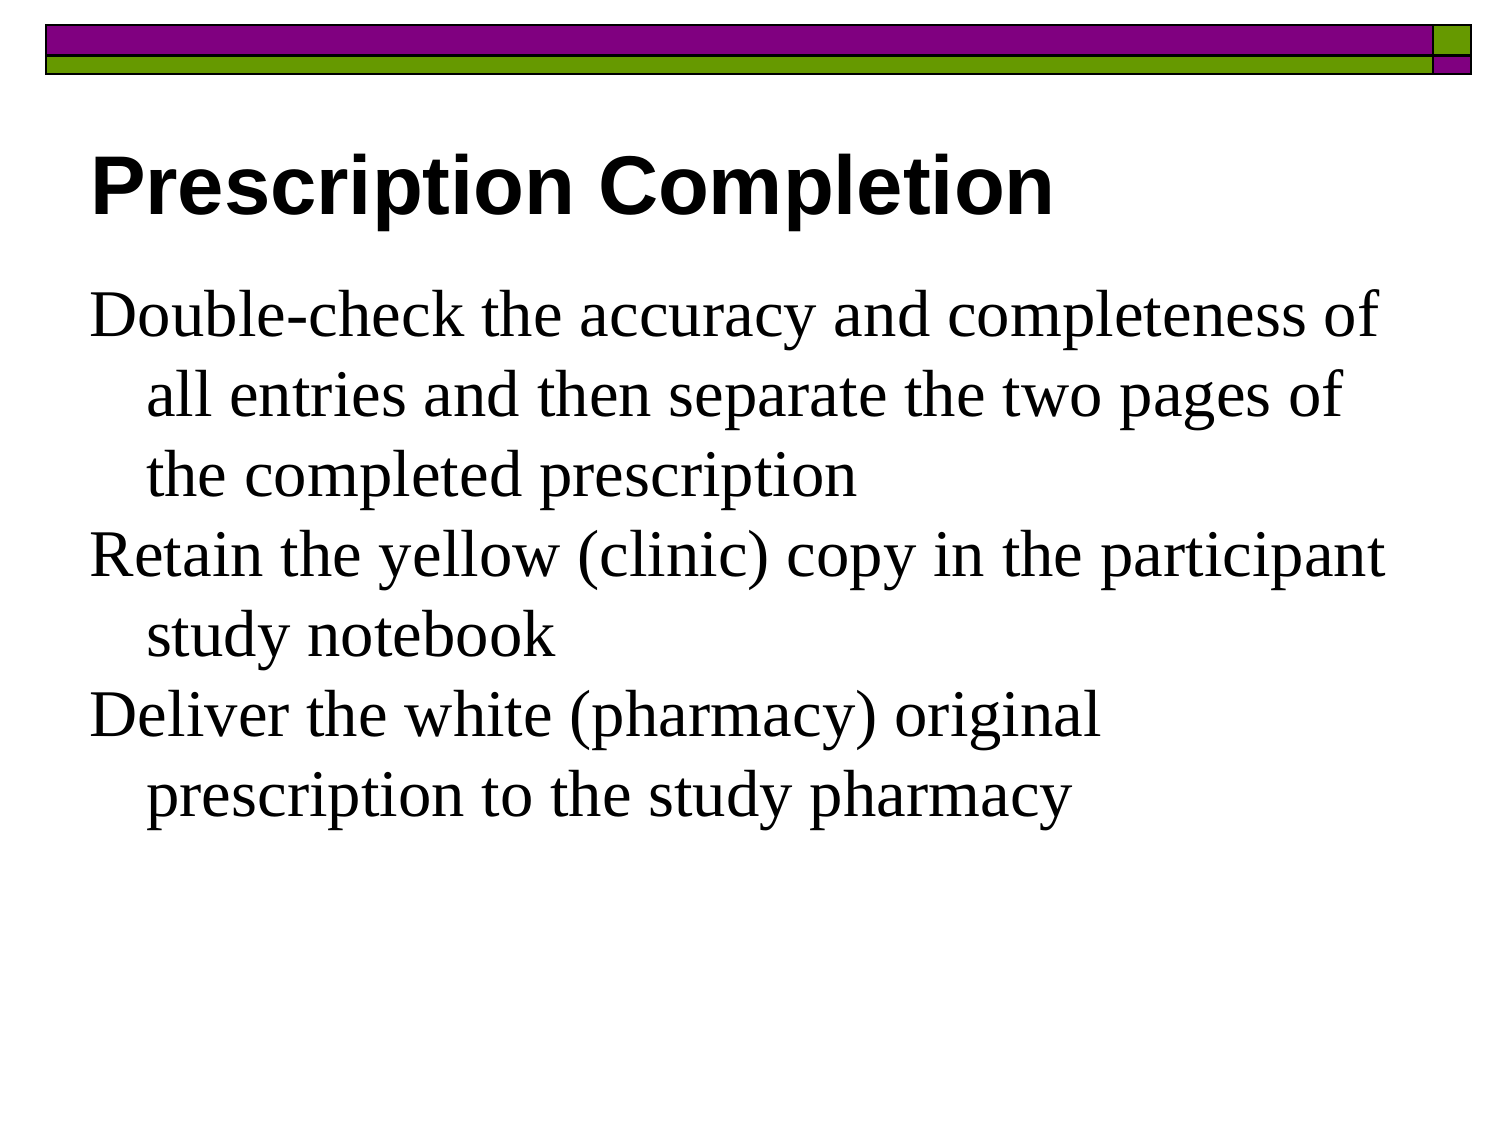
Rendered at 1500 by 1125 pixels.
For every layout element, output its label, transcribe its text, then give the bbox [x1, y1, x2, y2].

list Double-check the accuracy and completeness of all entries and then separate the two pages of the completed prescription Retain the yellow (clinic) copy in the participant study notebook Deliver the white (pharmacy) original prescription to the study pharmacy [75, 262, 1425, 1000]
title Prescription Completion [74, 87, 1426, 276]
